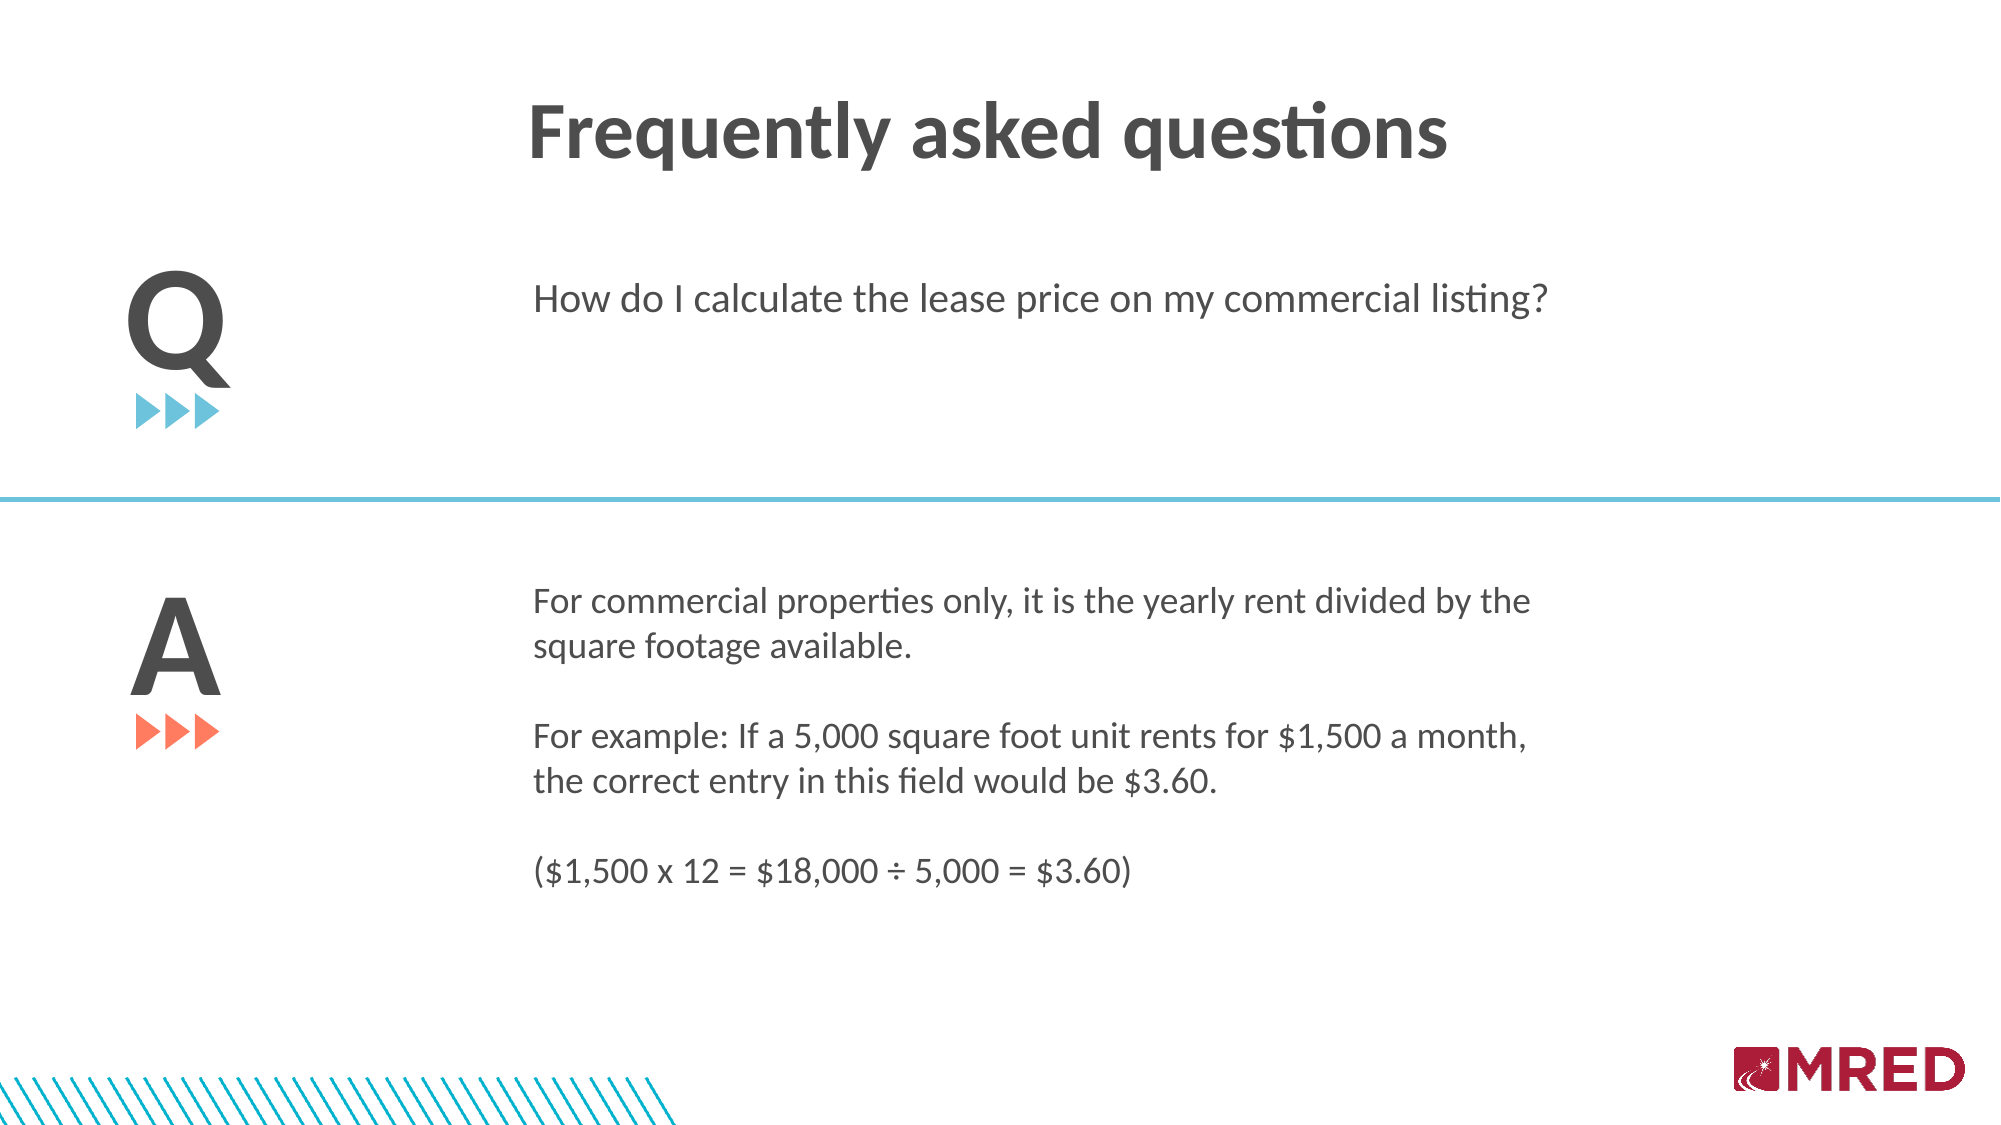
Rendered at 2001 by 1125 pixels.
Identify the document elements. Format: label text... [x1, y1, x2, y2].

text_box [135, 392, 220, 430]
text_box A [115, 537, 248, 733]
text_box How do I calculate the lease price on my commercial listing? [518, 268, 1607, 424]
text_box For commercial properties only, it is the yearly rent divided by the square footage available. For example: If a 5,000 square foot unit rents for $1,500 a month, the correct entry in this field would be $3.60. ($1,500 x 12 = $18,000 ÷ 5,000 = $3.60) [518, 568, 1570, 944]
picture [1734, 1047, 1965, 1091]
picture [0, 1029, 695, 1125]
list Frequently asked questions [107, 81, 1871, 198]
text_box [135, 713, 220, 750]
text_box Q [110, 212, 195, 408]
